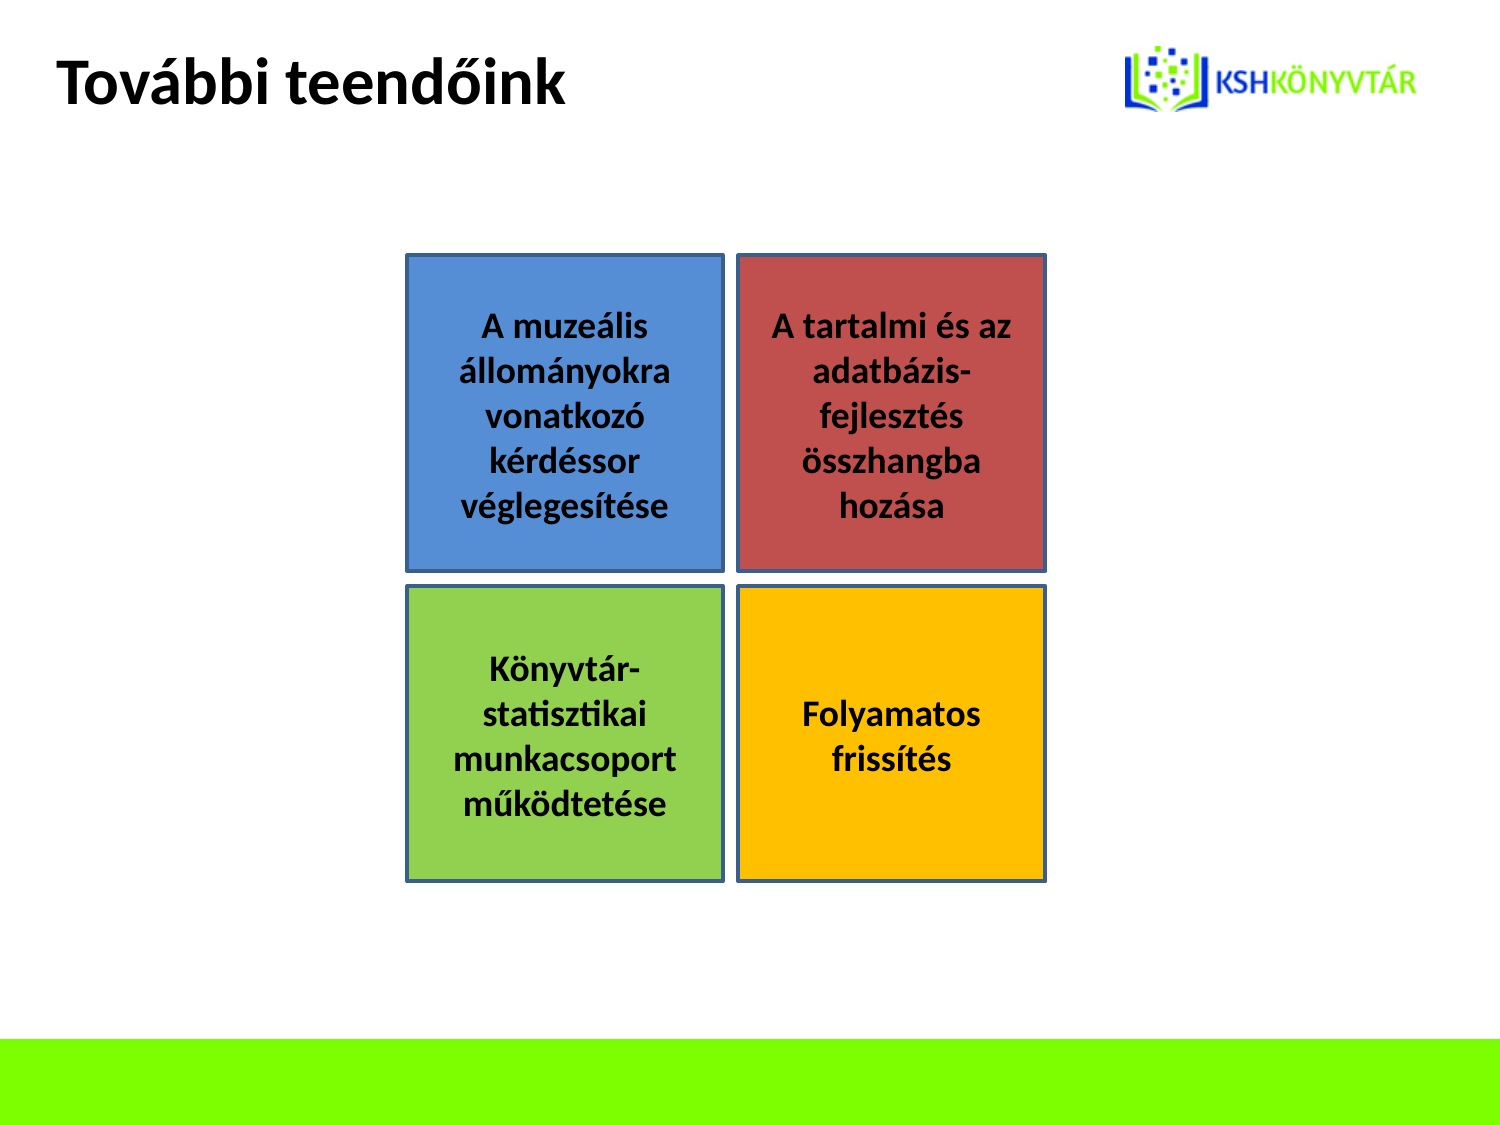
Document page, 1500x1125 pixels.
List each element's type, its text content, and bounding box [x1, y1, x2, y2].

text_box A tartalmi és az adatbázis-fejlesztés összhangba hozása [736, 253, 1047, 573]
picture [1124, 46, 1419, 112]
text_box Folyamatos frissítés [736, 584, 1047, 883]
text_box A muzeális állományokra vonatkozó kérdéssor véglegesítése [405, 253, 725, 573]
text_box Könyvtár-statisztikai munkacsoport működtetése [405, 584, 725, 883]
text_box További teendőink [41, 31, 1131, 126]
picture [0, 1039, 1500, 1125]
